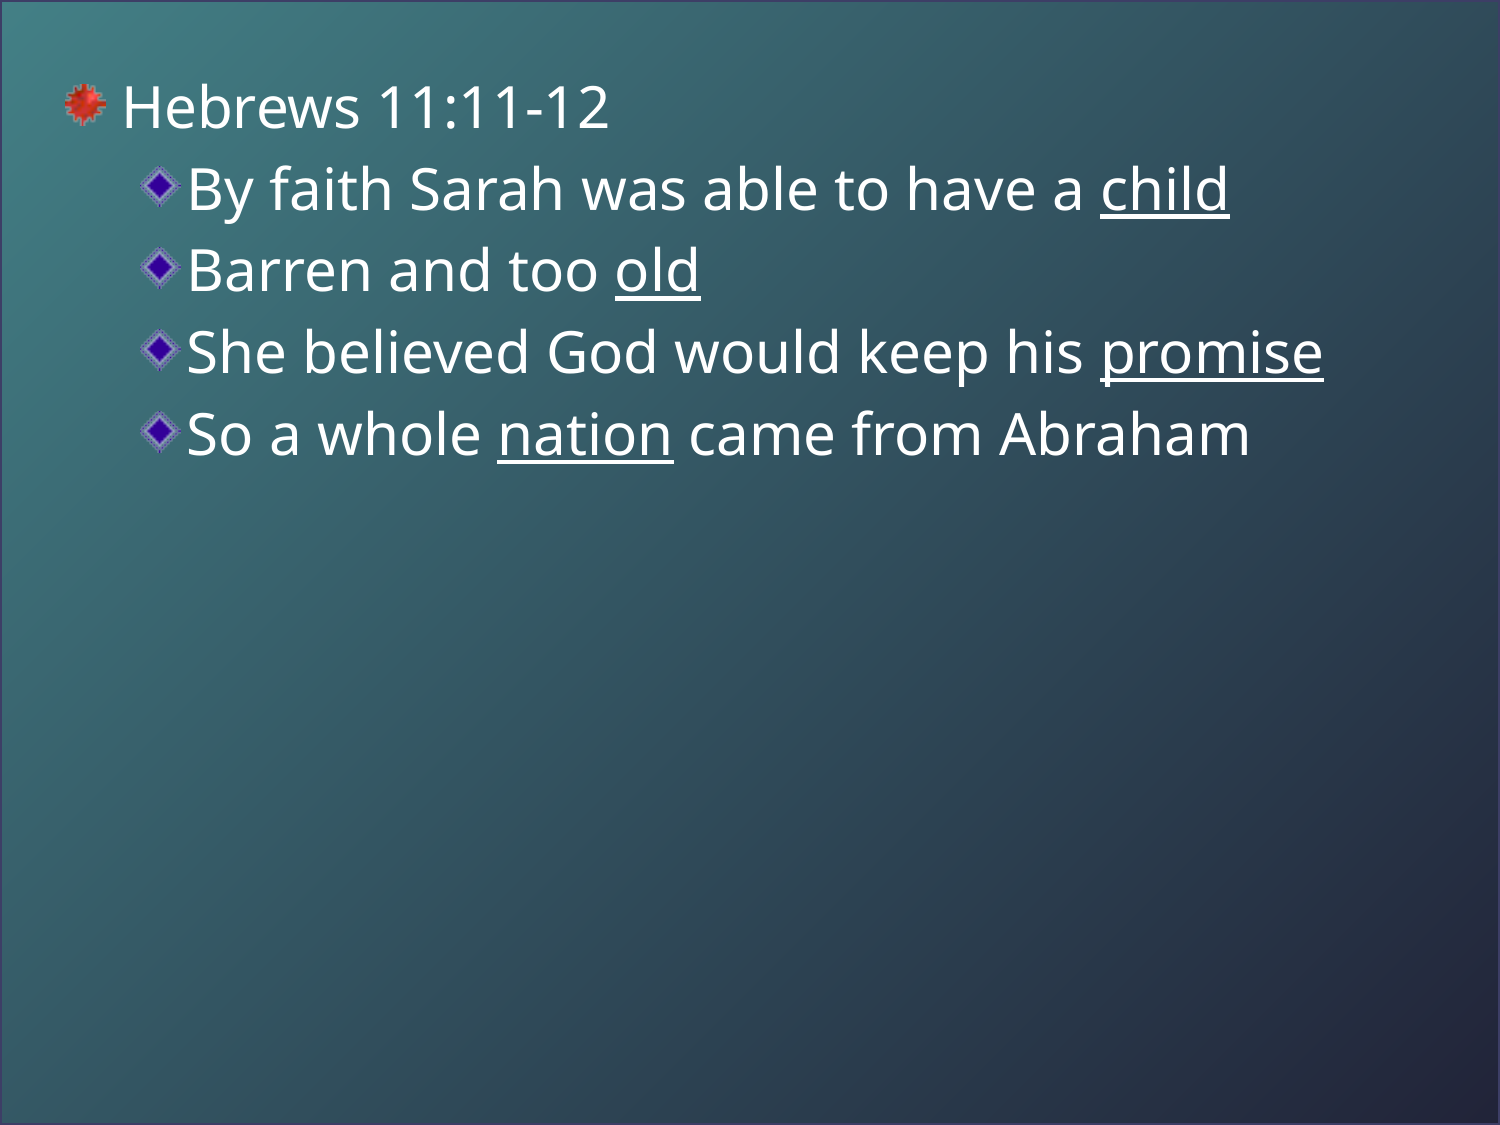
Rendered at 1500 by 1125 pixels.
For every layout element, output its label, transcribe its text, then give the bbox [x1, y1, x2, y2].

picture [65, 84, 106, 126]
picture [140, 411, 181, 453]
picture [140, 329, 181, 371]
list Hebrews 11:11-12 By faith Sarah was able to have a child Barren and too old She believed God would keep his promise So a whole nation came from Abraham [50, 62, 1450, 1075]
picture [140, 247, 181, 289]
picture [140, 166, 181, 207]
